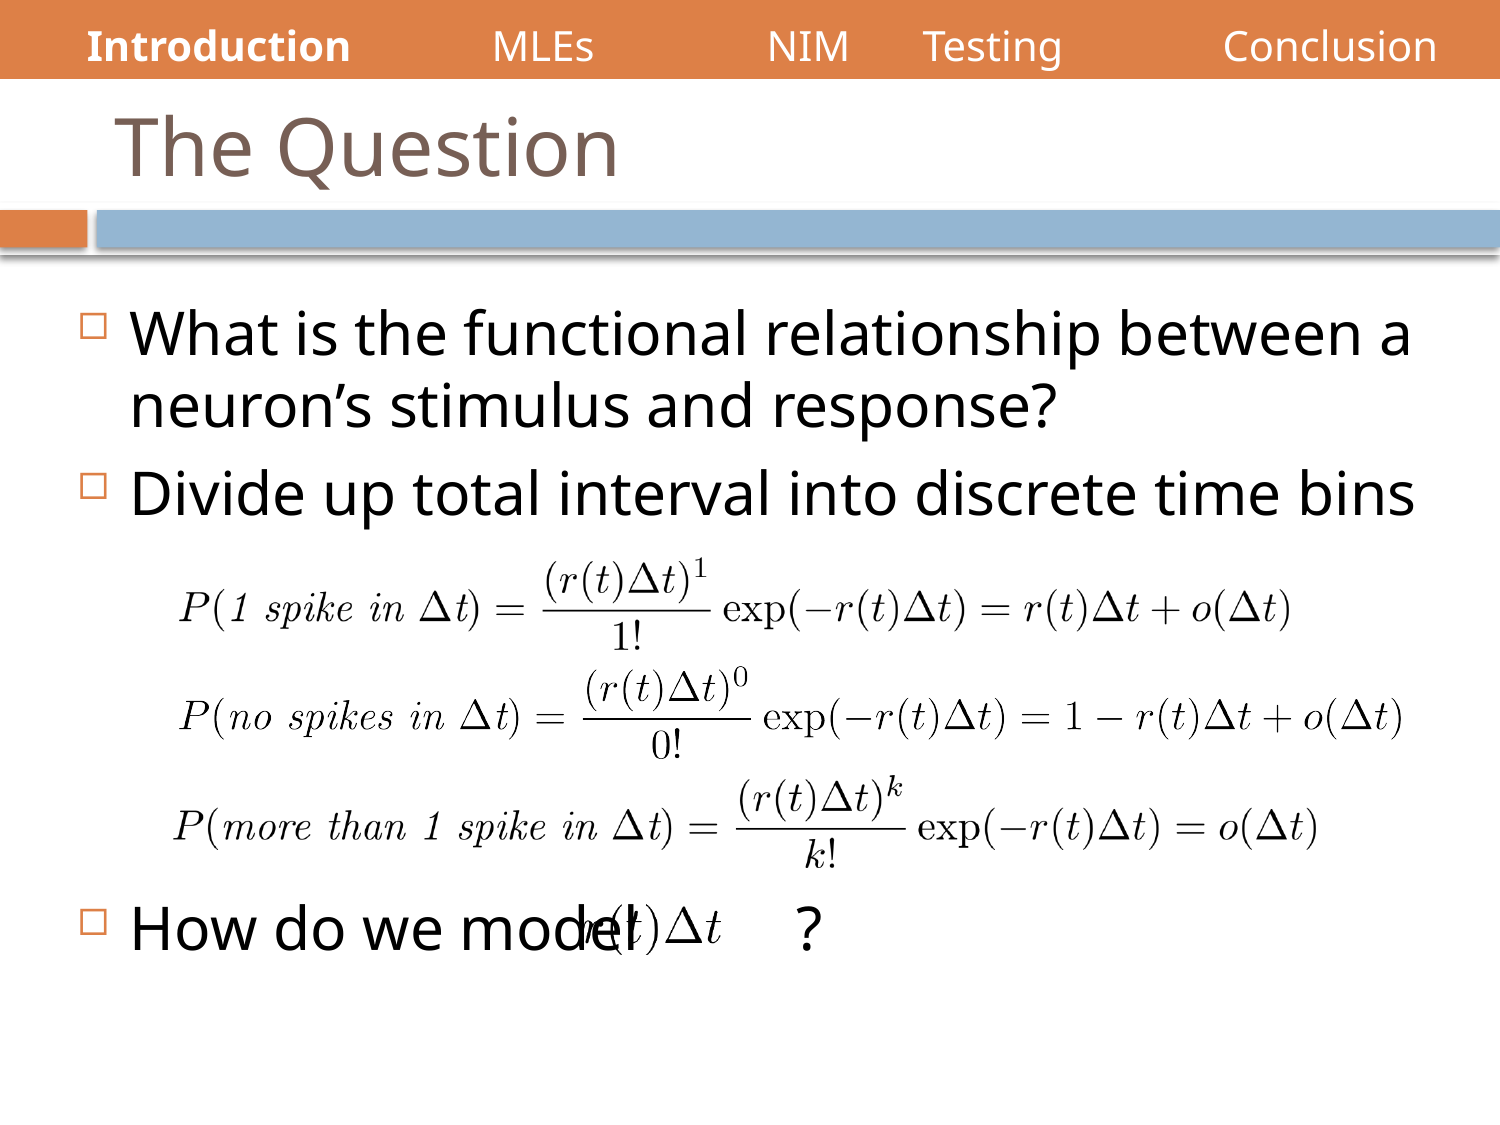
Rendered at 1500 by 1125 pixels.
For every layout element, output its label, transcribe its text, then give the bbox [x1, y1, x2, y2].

title The Question [99, 87, 1425, 200]
text_box Introduction MLEs NIM Testing Conclusion [0, 0, 1500, 75]
list What is the functional relationship between a neuron’s stimulus and response? Divide up total interval into discrete time bins How do we model ? [62, 287, 1438, 1100]
picture [179, 666, 1401, 760]
picture [173, 775, 1316, 869]
picture [179, 557, 1289, 650]
picture [582, 903, 721, 955]
